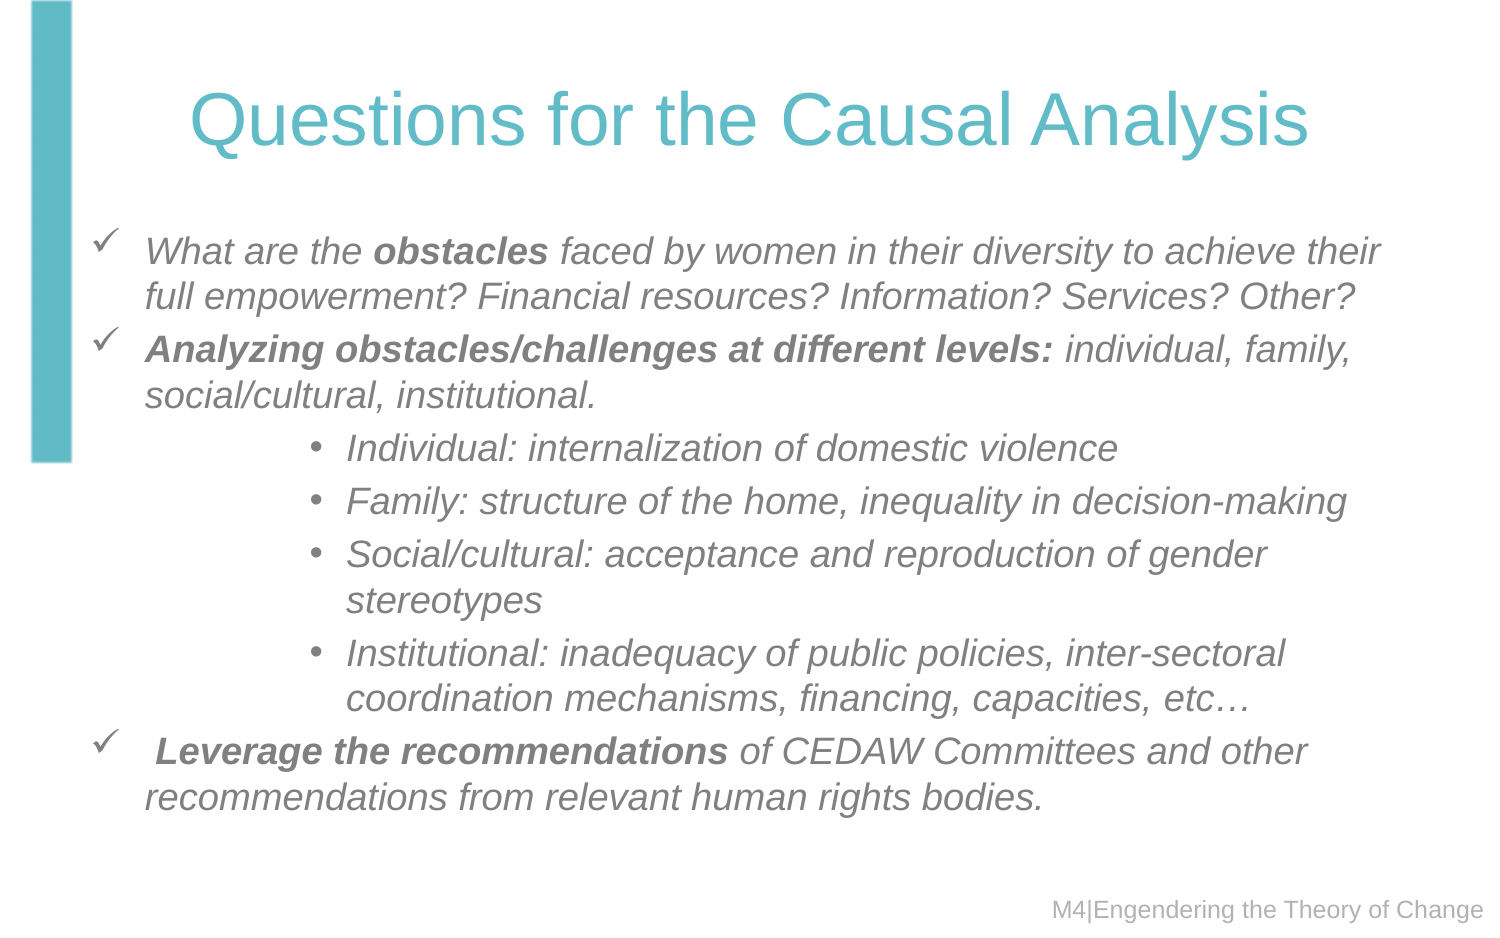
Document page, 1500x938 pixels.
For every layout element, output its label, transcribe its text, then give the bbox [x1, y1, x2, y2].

list What are the obstacles faced by women in their diversity to achieve their full empowerment? Financial resources? Information? Services? Other? Analyzing obstacles/challenges at different levels: individual, family, social/cultural, institutional. Individual: internalization of domestic violence Family: structure of the home, inequality in decision-making Social/cultural: acceptance and reproduction of gender stereotypes Institutional: inadequacy of public policies, inter-sectoral coordination mechanisms, financing, capacities, etc… Leverage the recommendations of CEDAW Committees and other recommendations from relevant human rights bodies. [75, 218, 1425, 838]
title Questions for the Causal Analysis [75, 37, 1425, 194]
footer M4|Engendering the Theory of Change [542, 877, 1500, 938]
